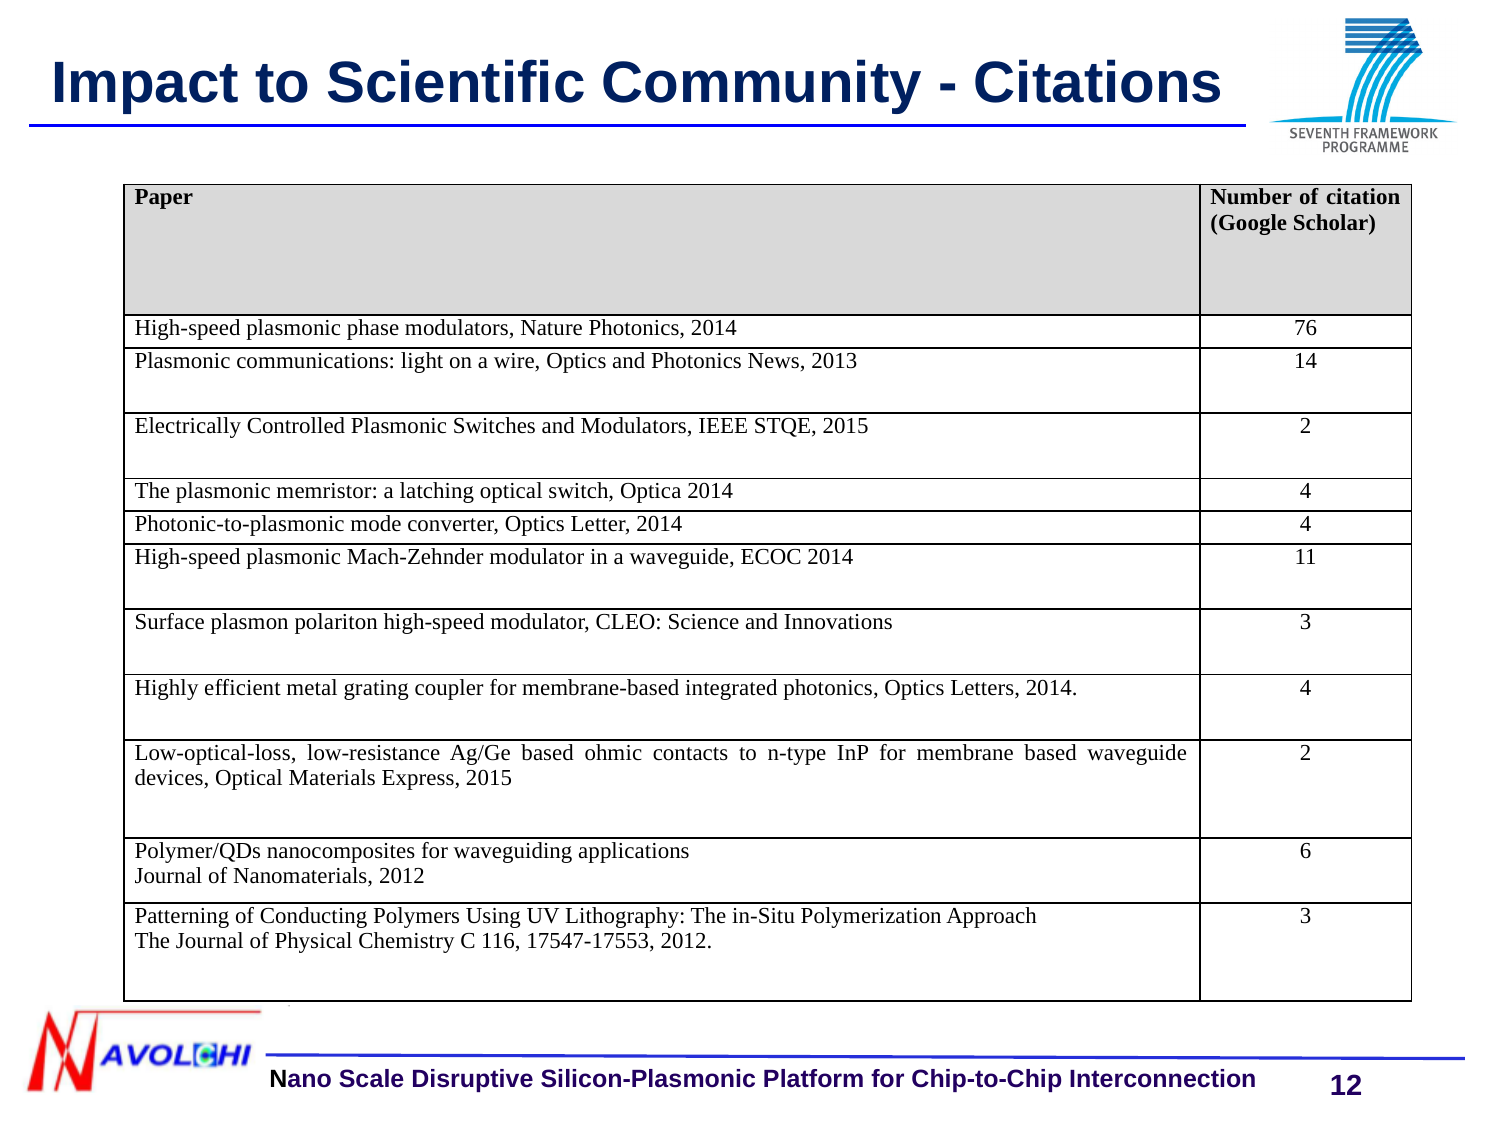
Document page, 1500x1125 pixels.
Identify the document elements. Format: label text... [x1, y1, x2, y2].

table_cell 6 [1201, 839, 1411, 902]
table_cell 3 [1201, 904, 1411, 1000]
table_cell High-speed plasmonic Mach-Zehnder modulator in a waveguide, ECOC 2014 [125, 545, 1199, 608]
table_cell 11 [1201, 545, 1411, 608]
table_header Number of citation (Google Scholar) [1201, 185, 1411, 314]
table_cell Plasmonic communications: light on a wire, Optics and Photonics News, 2013 [125, 349, 1199, 412]
table_cell Photonic-to-plasmonic mode converter, Optics Letter, 2014 [125, 512, 1199, 543]
table_cell Low-optical-loss, low-resistance Ag/Ge based ohmic contacts to n-type InP for membrane based waveguide devices, Optical Materials Express, 2015 [125, 741, 1199, 837]
table_cell Surface plasmon polariton high-speed modulator, CLEO: Science and Innovations [125, 610, 1199, 674]
table_header Paper [125, 185, 1199, 314]
table_cell Polymer/QDs nanocomposites for waveguiding applications Journal of Nanomaterials, 2012 [125, 839, 1199, 902]
title Impact to Scientific Community - Citations [29, 30, 1247, 131]
table_cell 2 [1201, 741, 1411, 837]
picture [3, 1005, 290, 1101]
table_cell Highly efficient metal grating coupler for membrane-based integrated photonics, Optics Letters, 2014. [125, 675, 1199, 739]
table_cell 4 [1201, 479, 1411, 510]
table_cell High-speed plasmonic phase modulators, Nature Photonics, 2014 [125, 316, 1199, 347]
table_cell 76 [1201, 316, 1411, 347]
table_cell 2 [1201, 414, 1411, 478]
table_cell The plasmonic memristor: a latching optical switch, Optica 2014 [125, 479, 1199, 510]
picture [1269, 18, 1458, 155]
table_cell Patterning of Conducting Polymers Using UV Lithography: The in-Situ Polymerization Approach The Journal of Physical Chemistry C 116, 17547-17553, 2012. [125, 904, 1199, 1000]
table_cell 14 [1201, 349, 1411, 412]
table_cell Electrically Controlled Plasmonic Switches and Modulators, IEEE STQE, 2015 [125, 414, 1199, 478]
table_cell 4 [1201, 675, 1411, 739]
table_cell 3 [1201, 610, 1411, 674]
table_cell 4 [1201, 512, 1411, 543]
